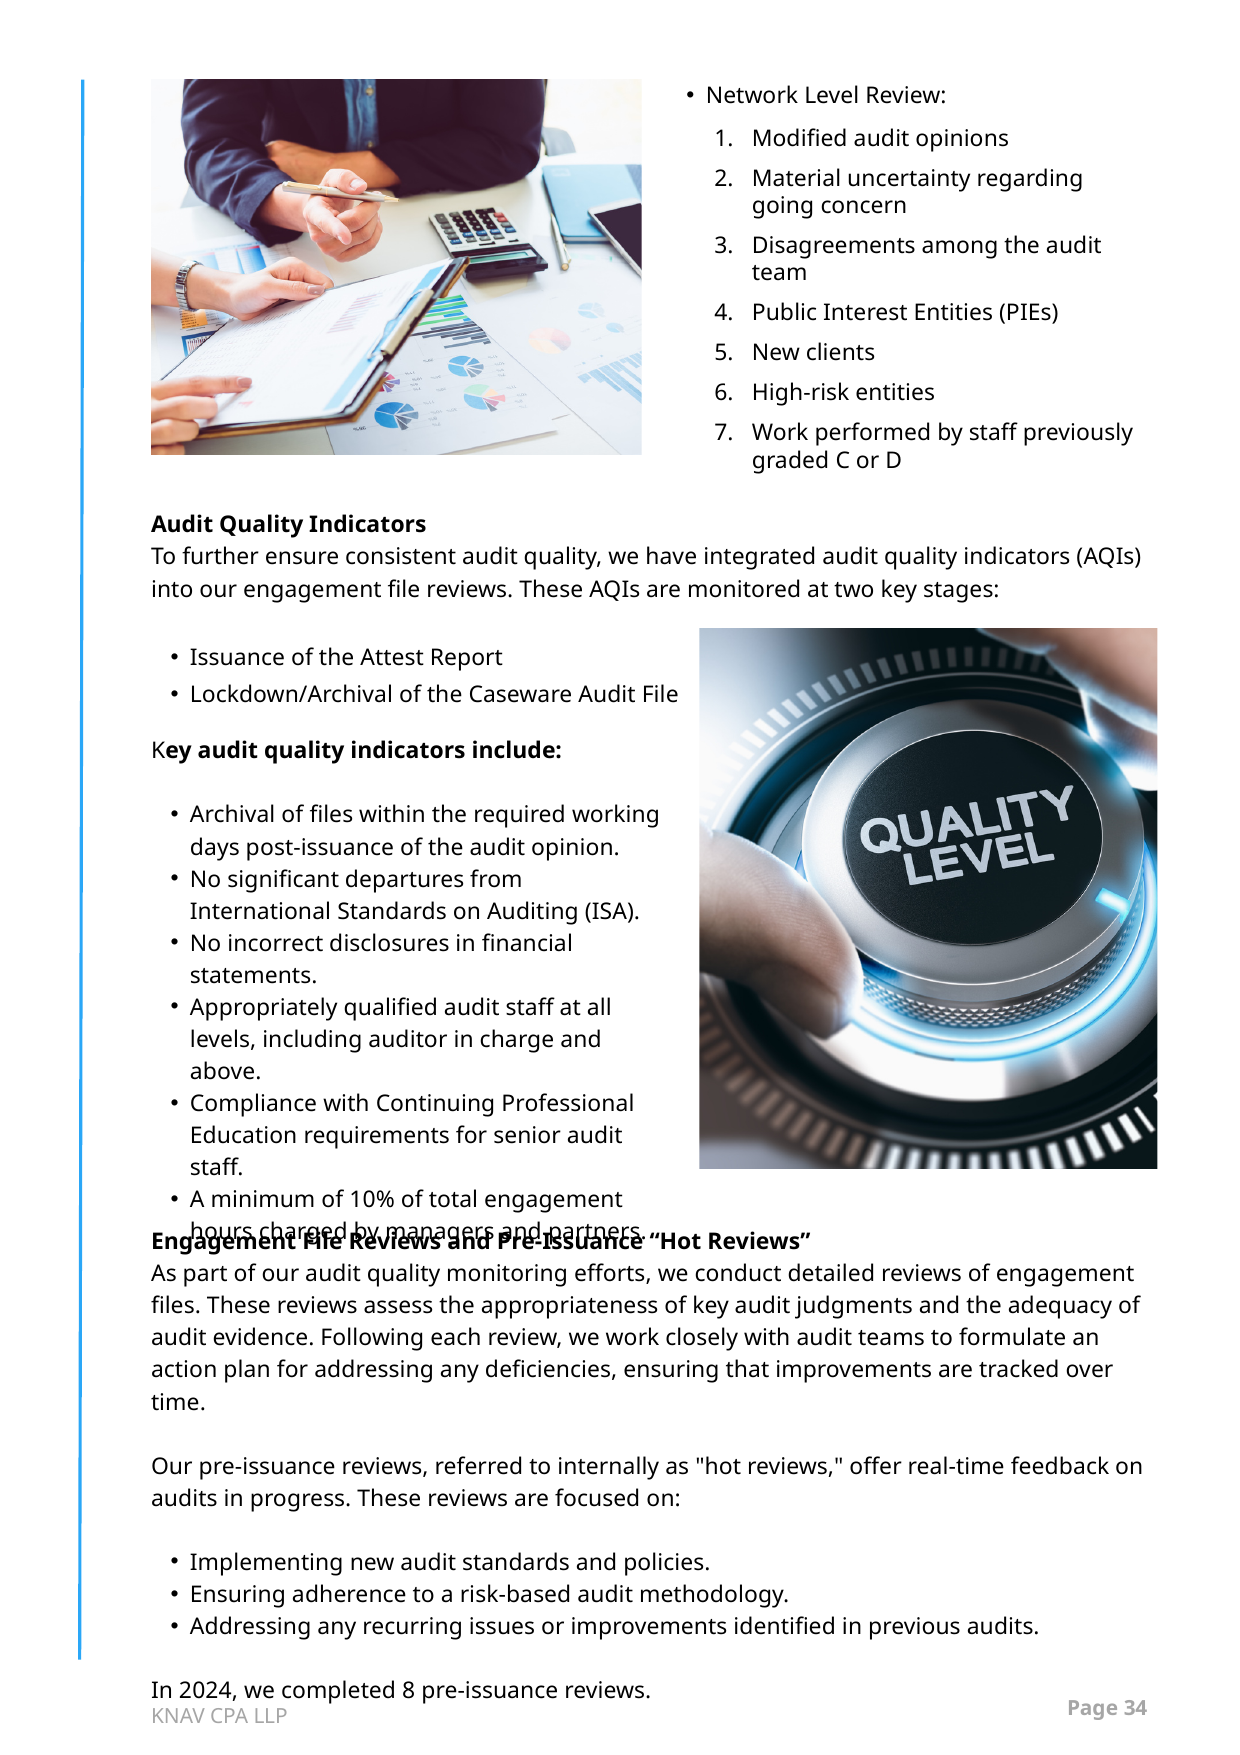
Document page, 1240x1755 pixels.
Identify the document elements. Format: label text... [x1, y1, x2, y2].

text_box Engagement File Reviews and Pre-Issuance “Hot Reviews” As part of our audit quality monitoring efforts, we conduct detailed reviews of engagement files. These reviews assess the appropriateness of key audit judgments and the adequacy of audit evidence. Following each review, we work closely with audit teams to formulate an action plan for addressing any deficiencies, ensuring that improvements are tracked over time. Our pre-issuance reviews, referred to internally as "hot reviews," offer real-time feedback on audits in progress. These reviews are focused on: Implementing new audit standards and policies. Ensuring adherence to a risk-based audit methodology. Addressing any recurring issues or improvements identified in previous audits. In 2024, we completed 8 pre-issuance reviews. [151, 1222, 1158, 1704]
text_box Key audit quality indicators include: Archival of files within the required working days post-issuance of the audit opinion. No significant departures from International Standards on Auditing (ISA). No incorrect disclosures in financial statements. Appropriately qualified audit staff at all levels, including auditor in charge and above. Compliance with Continuing Professional Education requirements for senior audit staff. A minimum of 10% of total engagement hours charged by managers and partners. [151, 731, 667, 1222]
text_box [666, 75, 1158, 449]
text_box Audit Quality Indicators To further ensure consistent audit quality, we have integrated audit quality indicators (AQIs) into our engagement file reviews. These AQIs are monitored at two key stages: Issuance of the Attest Report Lockdown/Archival of the Caseware Audit File [151, 505, 1158, 707]
text_box [699, 707, 1158, 1169]
text_box [151, 79, 642, 455]
text_box Page 34 [1025, 1695, 1189, 1723]
text_box KNAV CPA LLP [151, 1704, 366, 1728]
